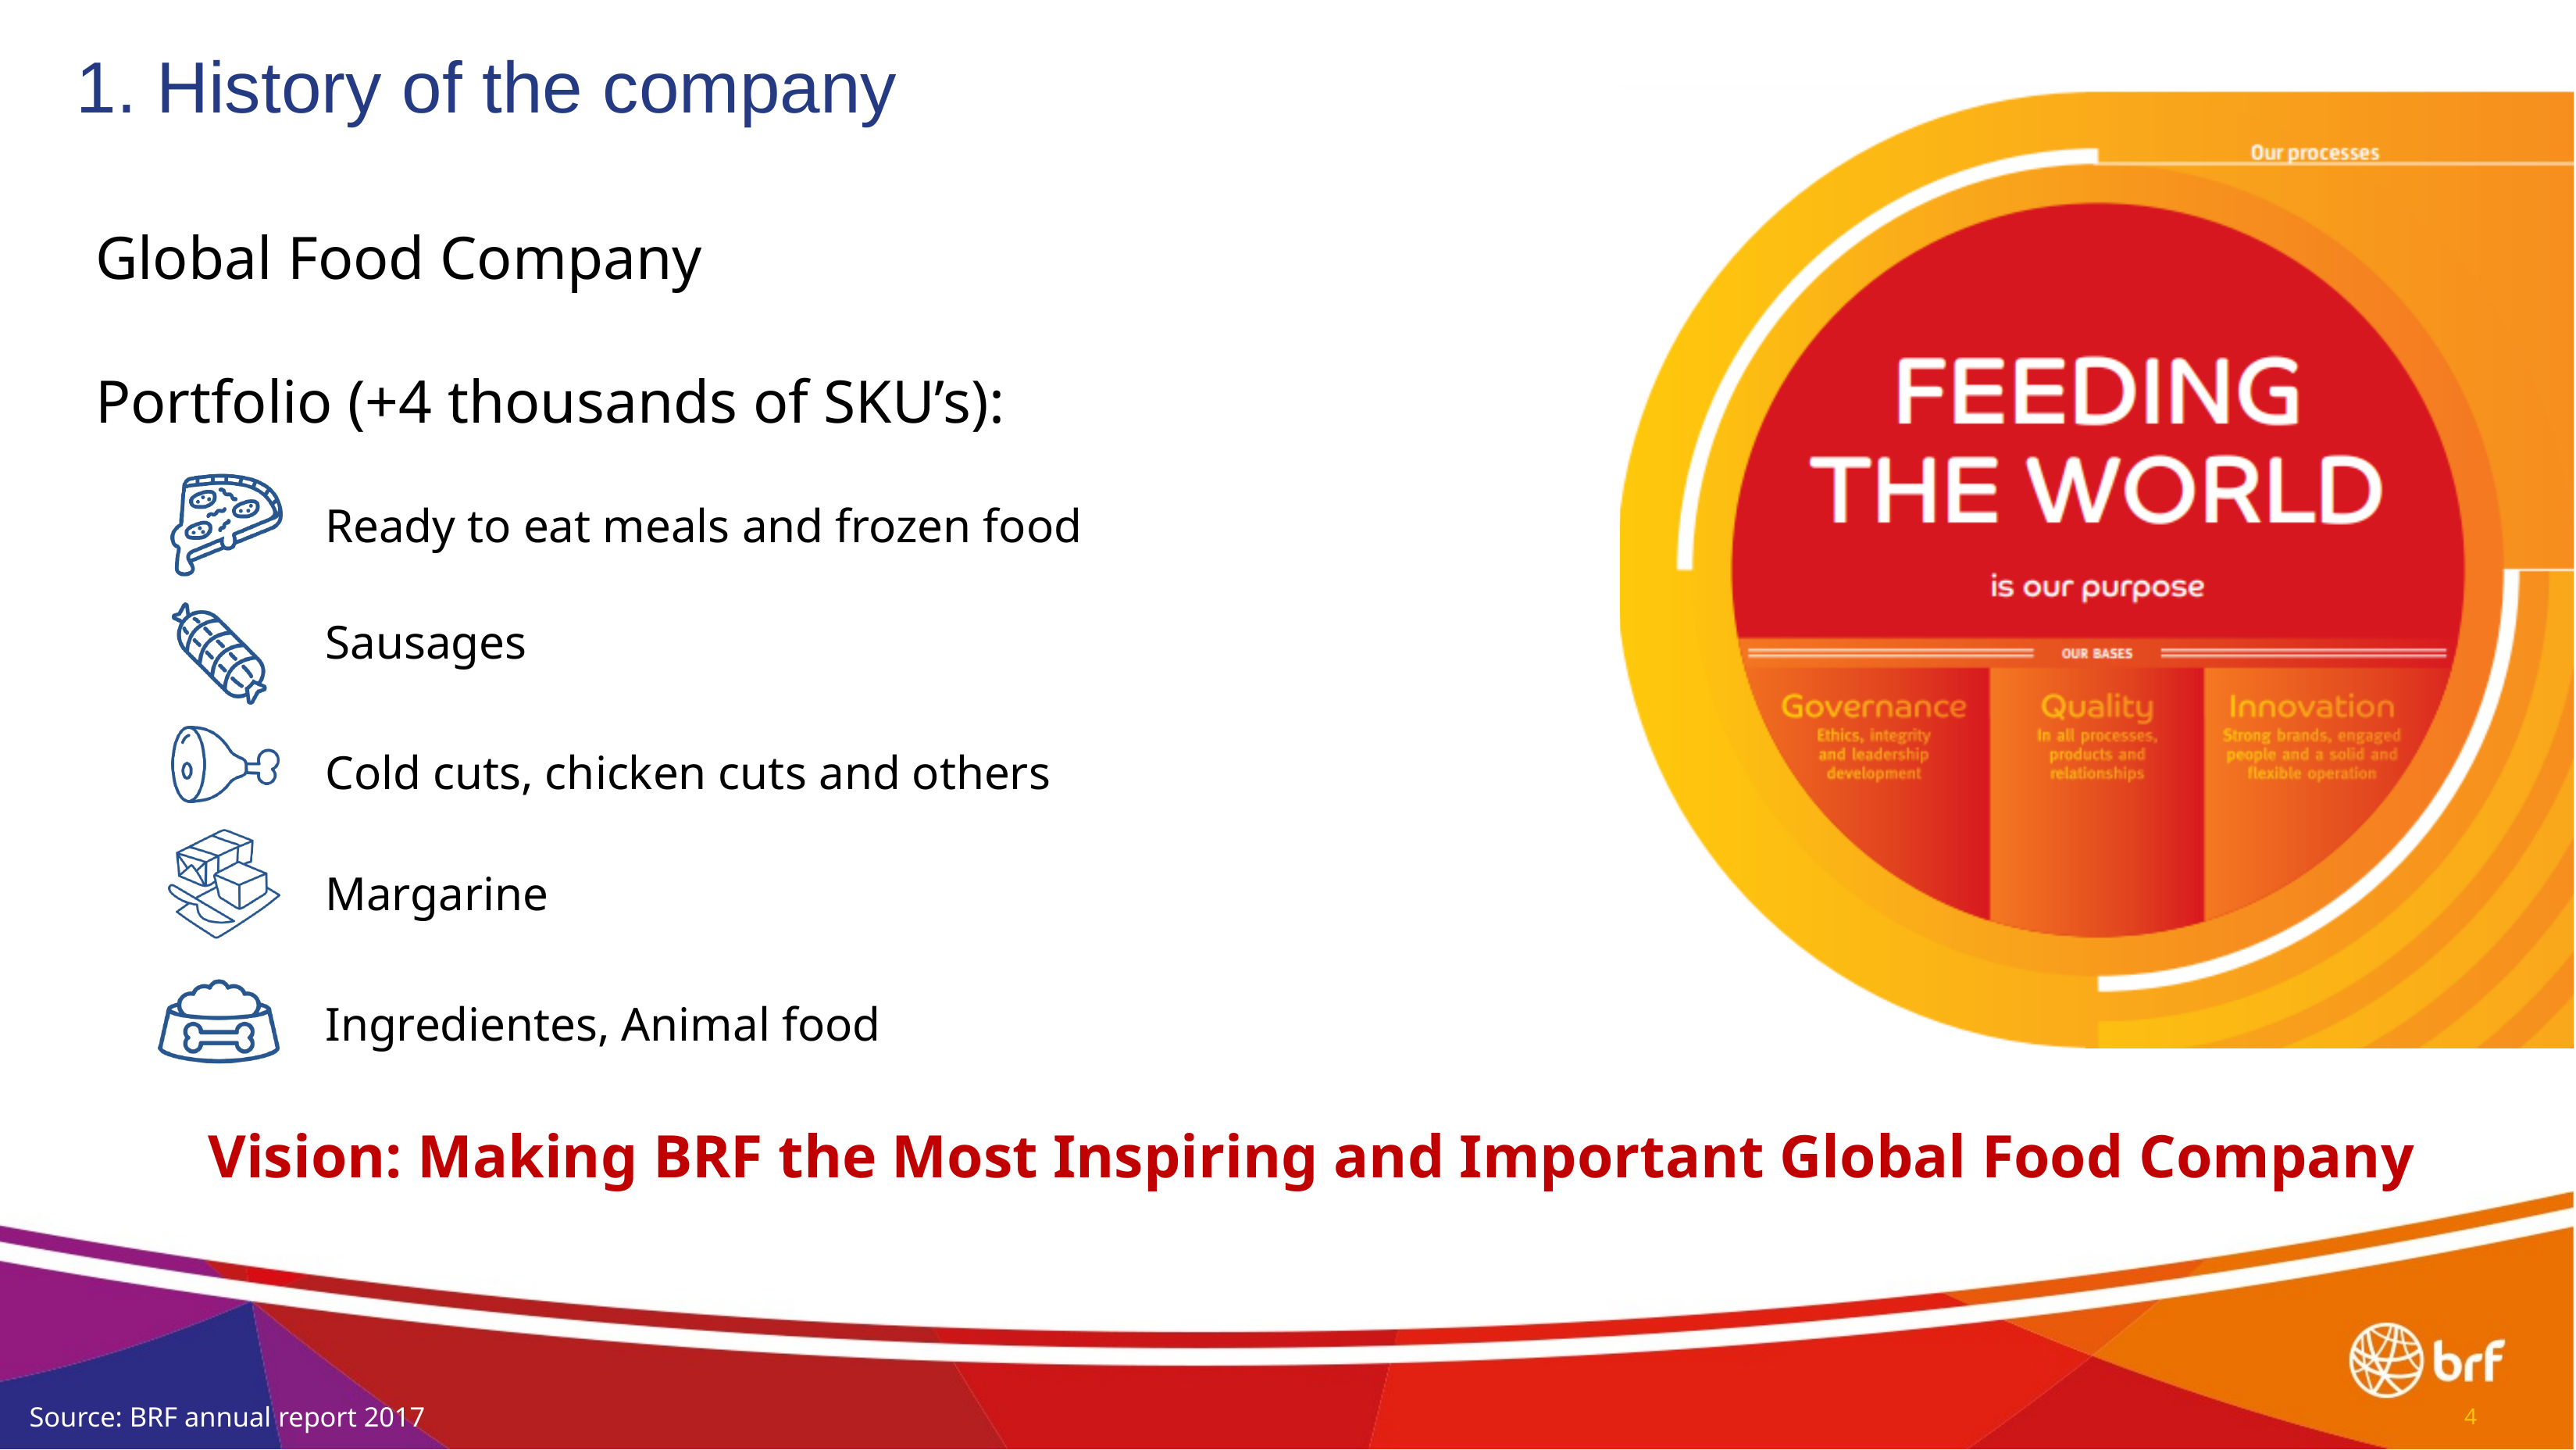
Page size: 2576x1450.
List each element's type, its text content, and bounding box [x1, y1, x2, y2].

text_box Sausages [323, 611, 1615, 669]
picture [171, 710, 280, 819]
text_box Ready to eat meals and frozen food [323, 495, 1308, 552]
text_box 1. History of the company [74, 38, 2557, 130]
text_box Global Food Company Portfolio (+4 thousands of SKU’s): [94, 219, 1615, 438]
text_box Ingredientes, Animal food [323, 993, 1616, 1051]
picture [168, 602, 270, 705]
text_box Vision: Making BRF the Most Inspiring and Important Global Food Company [196, 1113, 2469, 1197]
picture [1619, 85, 2574, 1048]
picture [157, 960, 280, 1083]
picture [169, 469, 283, 581]
text_box Margarine [323, 863, 1615, 921]
text_box 4 [2461, 1402, 2492, 1432]
text_box Cold cuts, chicken cuts and others [323, 741, 1615, 799]
picture [0, 1191, 2574, 1449]
picture [168, 827, 280, 940]
text_box Source: BRF annual report 2017 [27, 1394, 480, 1426]
